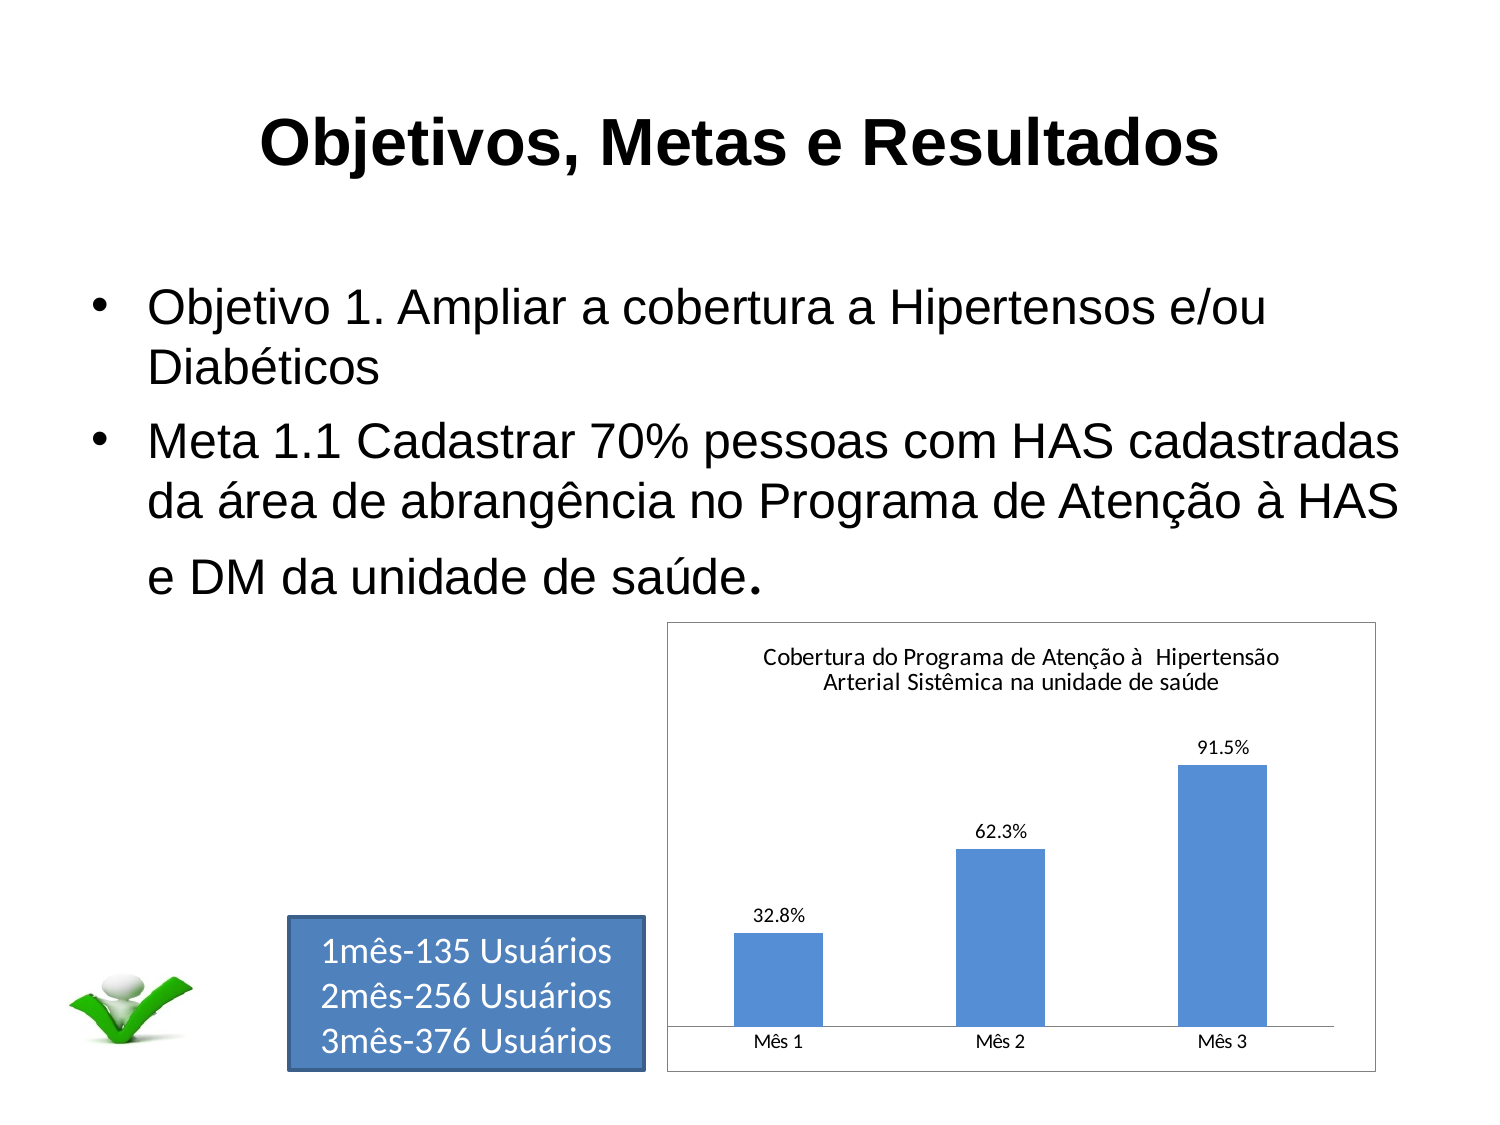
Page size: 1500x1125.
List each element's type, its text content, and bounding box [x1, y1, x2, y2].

list Objetivo 1. Ampliar a cobertura a Hipertensos e/ou Diabéticos Meta 1.1 Cadastrar 70% pessoas com HAS cadastradas da área de abrangência no Programa de Atenção à HAS e DM da unidade de saúde. [76, 267, 1427, 1010]
chart [667, 621, 1377, 1072]
text_box 1mês-135 Usuários 2mês-256 Usuários 3mês-376 Usuários [287, 915, 646, 1072]
title Objetivos, Metas e Resultados [75, 45, 1425, 233]
picture [52, 963, 207, 1051]
